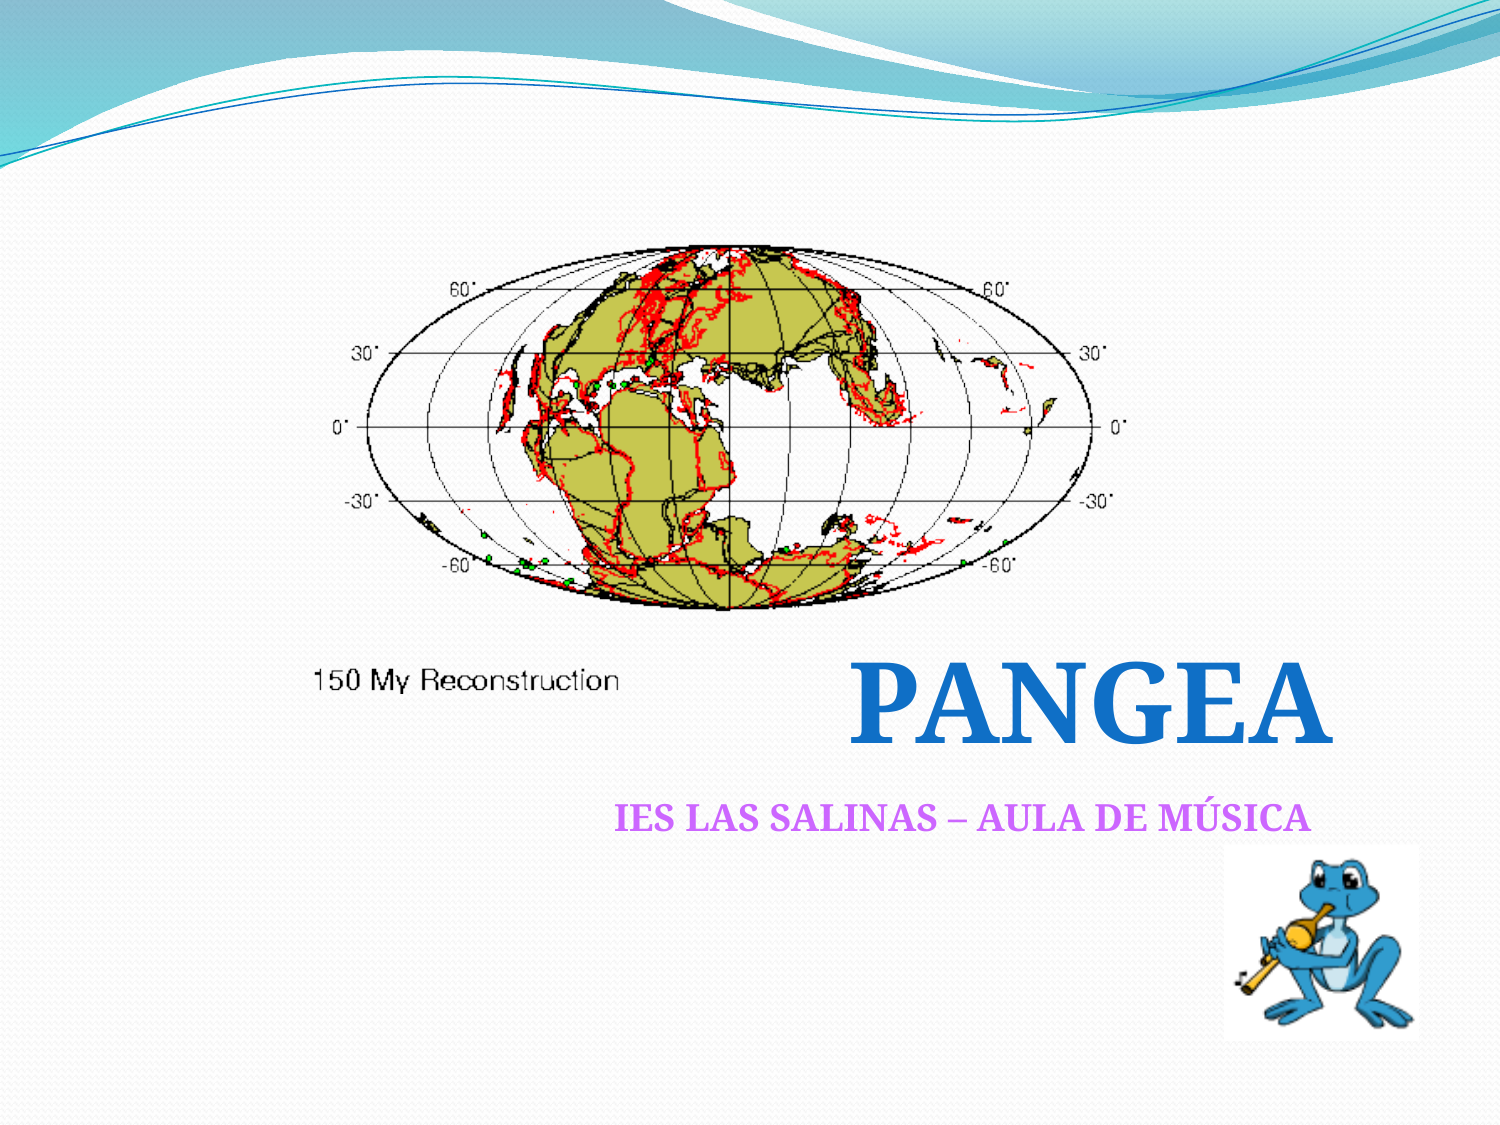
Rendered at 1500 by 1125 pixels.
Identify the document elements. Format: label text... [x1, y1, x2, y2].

text_box pangea [833, 623, 1349, 774]
text_box IES LAS SALINAS – AULA DE MÚSICA [328, 786, 1327, 847]
picture [283, 161, 1178, 694]
picture [1223, 845, 1420, 1042]
